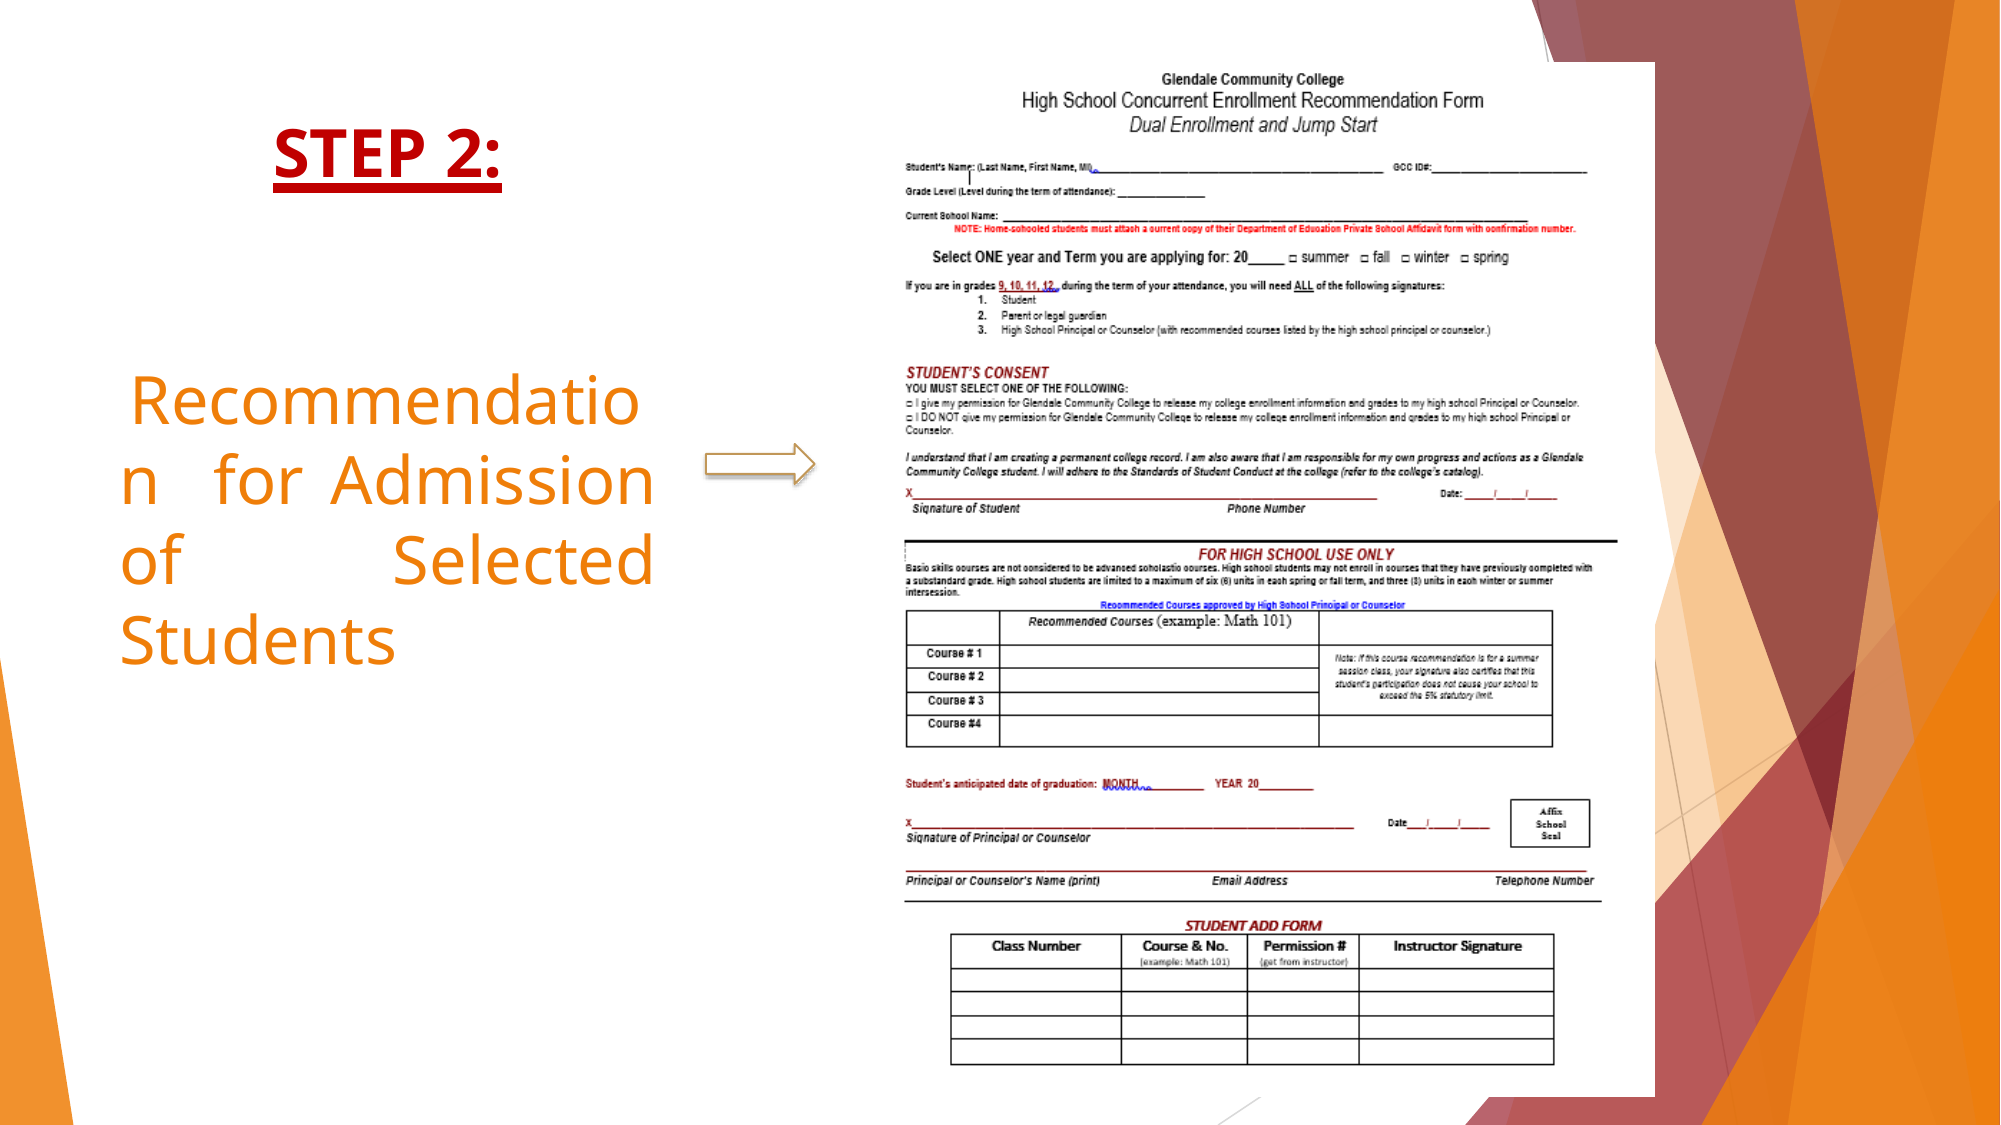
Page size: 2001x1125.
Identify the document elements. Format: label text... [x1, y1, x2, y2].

text_box [698, 439, 822, 497]
picture [856, 62, 1655, 1098]
text_box STEP 2: Recommendation for Admission of Selected Students [117, 111, 659, 678]
text_box [705, 443, 815, 484]
